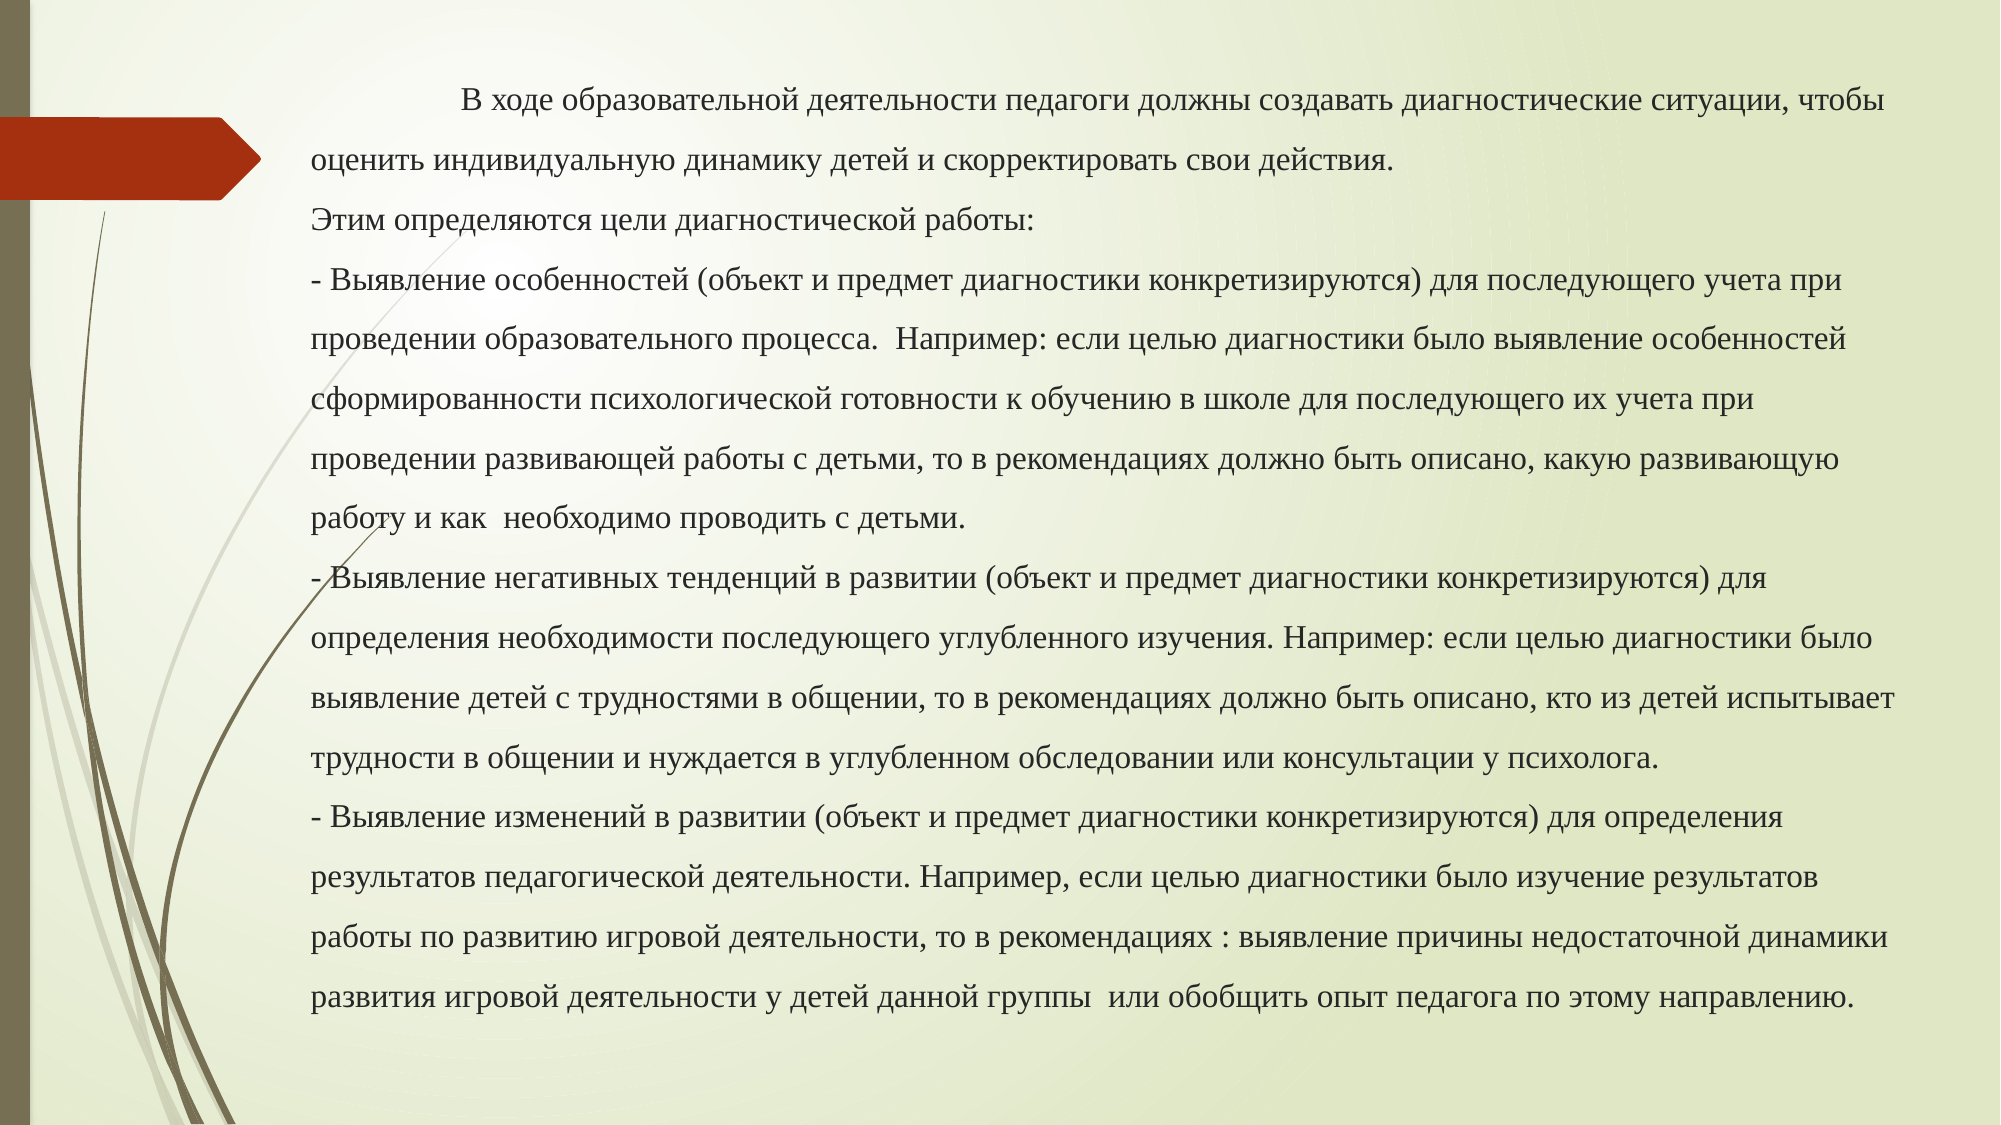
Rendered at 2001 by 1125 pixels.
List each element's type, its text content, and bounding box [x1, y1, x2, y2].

title В ходе образовательной деятельности педагоги должны создавать диагностические ситуации, чтобы оценить индивидуальную динамику детей и скорректировать свои действия. Этим определяются цели диагностической работы: - Выявление особенностей (объект и предмет диагностики конкретизируются) для последующего учета при проведении образовательного процесса. Например: если целью диагностики было выявление особенностей сформированности психологической готовности к обучению в школе для последующего их учета при проведении развивающей работы с детьми, то в рекомендациях должно быть описано, какую развивающую работу и как необходимо проводить с детьми. - Выявление негативных тенденций в развитии (объект и предмет диагностики конкретизируются) для определения необходимости последующего углубленного изучения. Например: если целью диагностики было выявление детей с трудностями в общении, то в рекомендациях должно быть описано, кто из детей испытывает трудности в общении и нуждается в углубленном обследовании или консультации у психолога. - Выявление изменений в развитии (объект и предмет диагностики конкретизируются) для определения результатов педагогической деятельности. Например, если целью диагностики было изучение результатов работы по развитию игровой деятельности, то в рекомендациях : выявление причины недостаточной динамики развития игровой деятельности у детей данной группы или обобщить опыт педагога по этому направлению. [295, 50, 1938, 1055]
